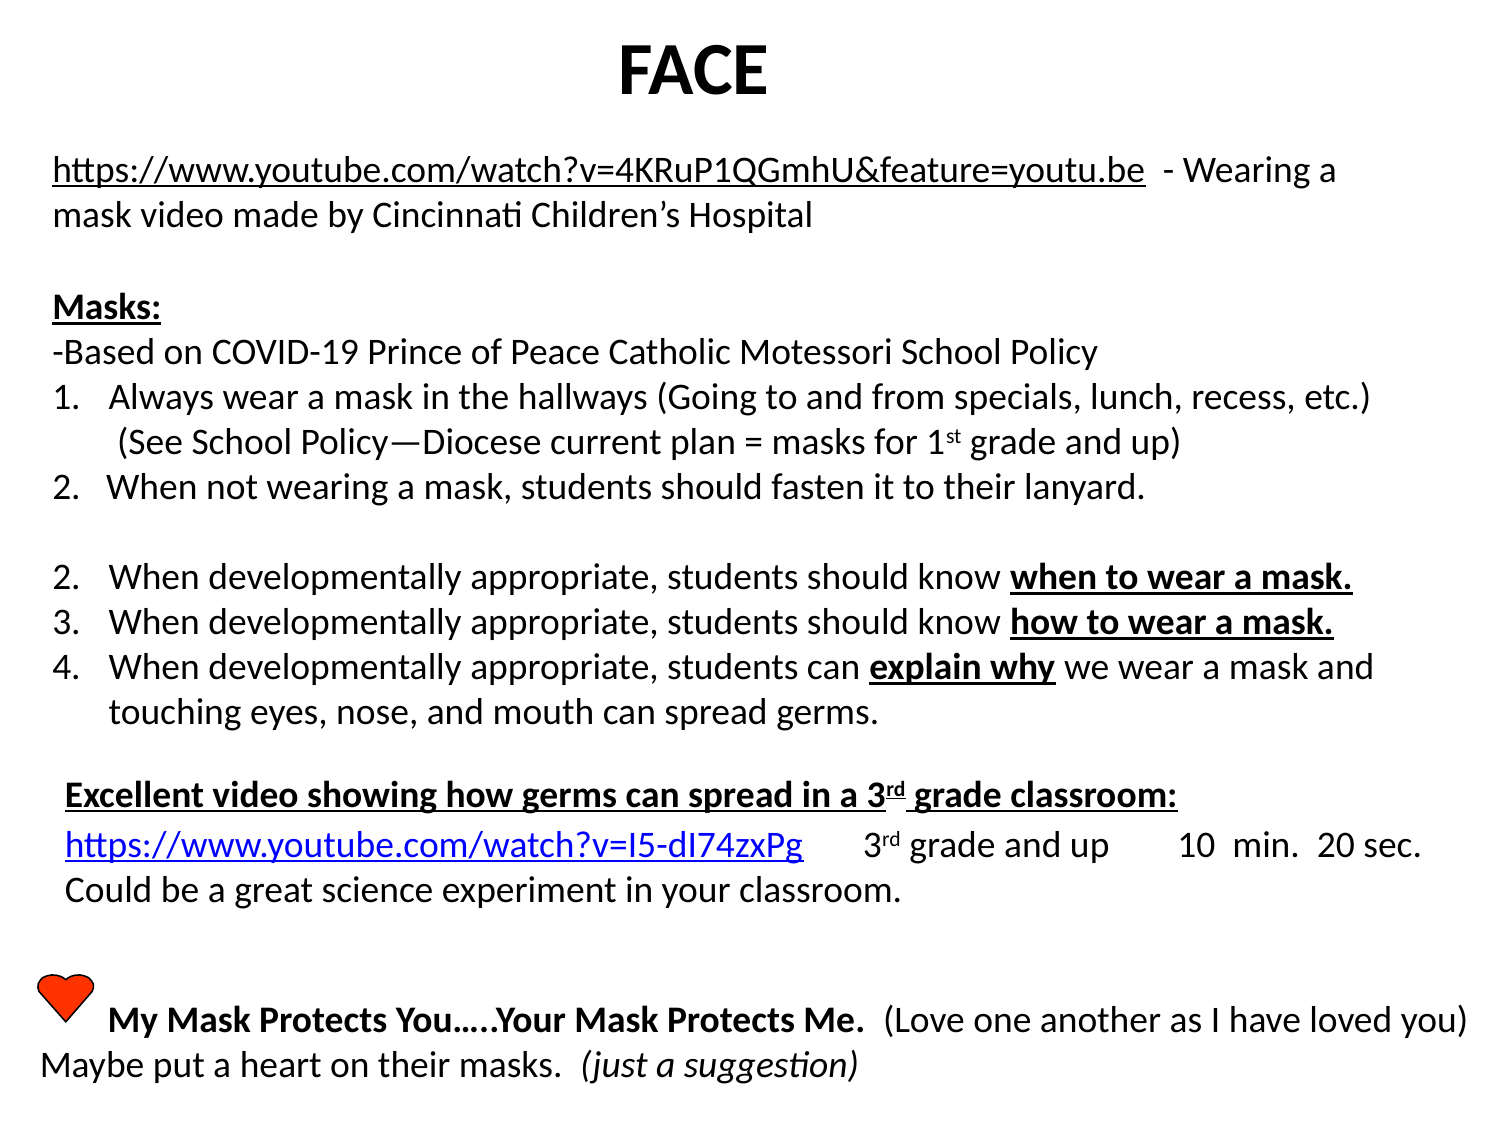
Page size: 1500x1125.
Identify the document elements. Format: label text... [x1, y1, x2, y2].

text_box Excellent video showing how germs can spread in a 3rd grade classroom: [49, 762, 1263, 812]
text_box FACE [450, 12, 938, 118]
text_box My Mask Protects You…..Your Mask Protects Me. (Love one another as I have loved you) Maybe put a heart on their masks. (just a suggestion) [24, 987, 1500, 1093]
text_box https://www.youtube.com/watch?v=4KRuP1QGmhU&feature=youtu.be - Wearing a mask video made by Cincinnati Children’s Hospital [37, 137, 1413, 243]
text_box [38, 974, 94, 987]
text_box Masks: -Based on COVID-19 Prince of Peace Catholic Motessori School Policy Always wear a mask in the hallways (Going to and from specials, lunch, recess, etc.) (See School Policy—Diocese current plan = masks for 1st grade and up) 2. When not wearing a mask, students should fasten it to their lanyard. When developmentally appropriate, students should know when to wear a mask. When developmentally appropriate, students should know how to wear a mask. When developmentally appropriate, students can explain why we wear a mask and touching eyes, nose, and mouth can spread germs. [37, 274, 1450, 740]
text_box https://www.youtube.com/watch?v=I5-dI74zxPg 3rd grade and up 10 min. 20 sec. Could be a great science experiment in your classroom. [49, 812, 1475, 918]
